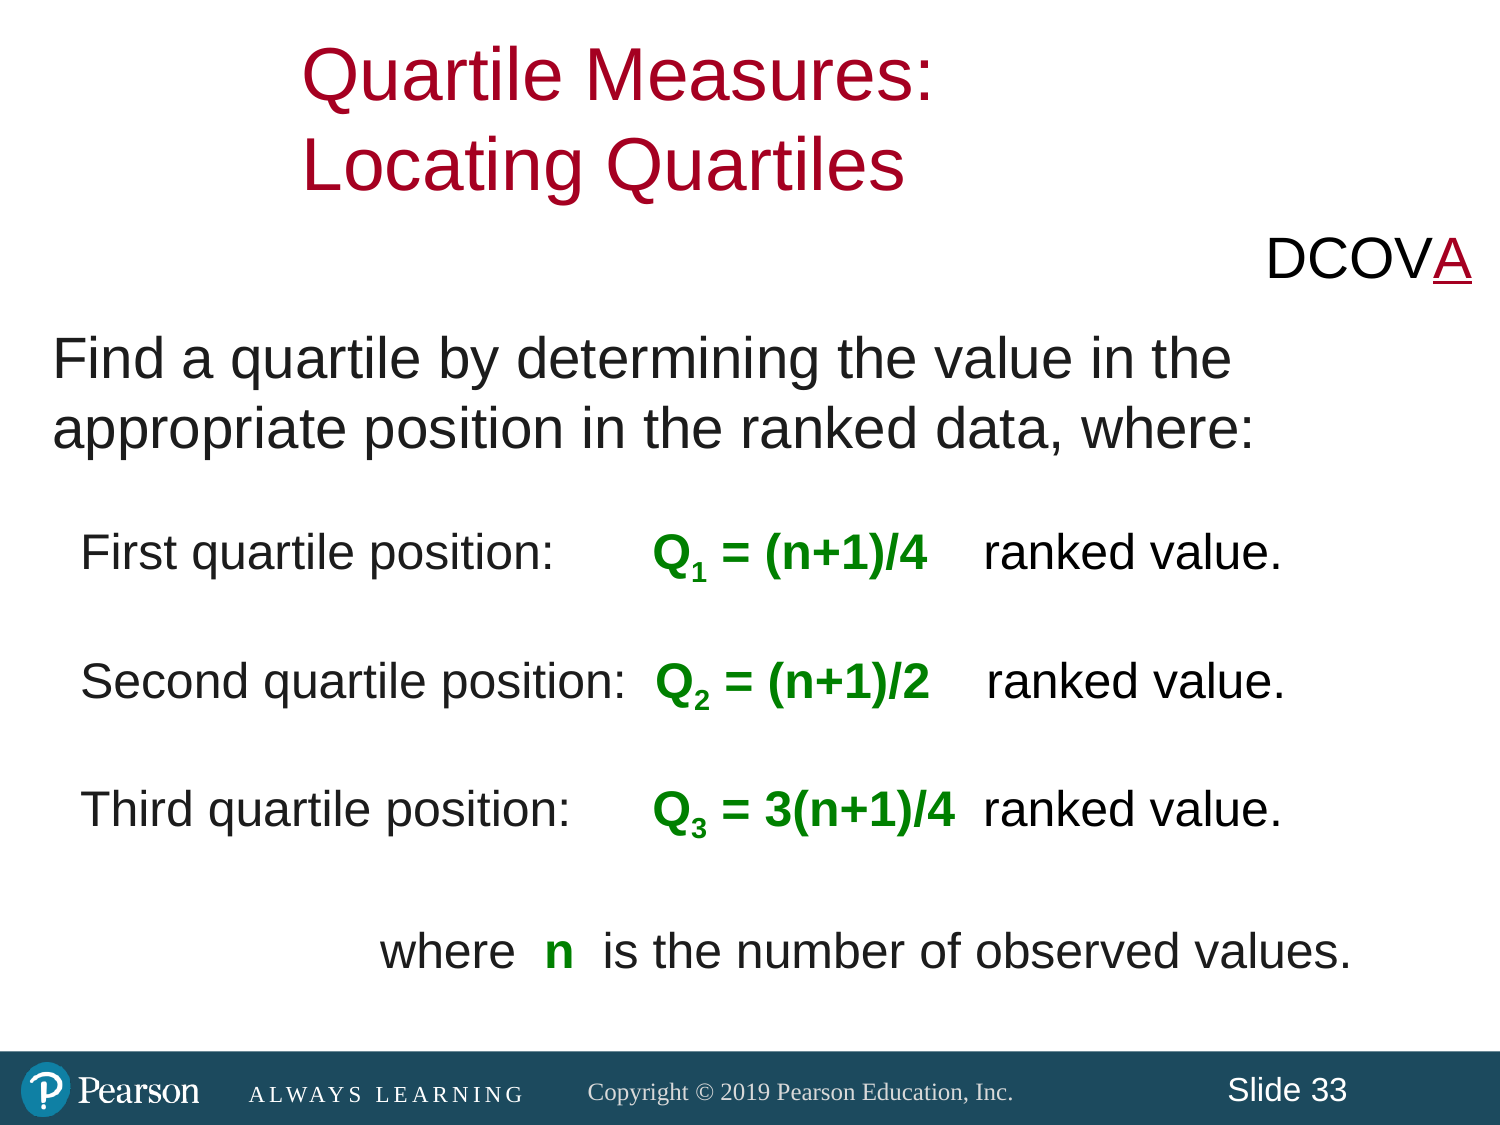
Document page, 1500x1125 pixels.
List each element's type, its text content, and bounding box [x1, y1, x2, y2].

text_box Find a quartile by determining the value in the appropriate position in the ranked data, where: First quartile position: Q1 = (n+1)/4 ranked value. Second quartile position: Q2 = (n+1)/2 ranked value. Third quartile position: Q3 = 3(n+1)/4 ranked value. where n is the number of observed values. [37, 312, 1450, 984]
picture [21, 1062, 199, 1117]
text_box DCOVA [1250, 212, 1487, 298]
title Quartile Measures: Locating Quartiles [287, 75, 1235, 213]
